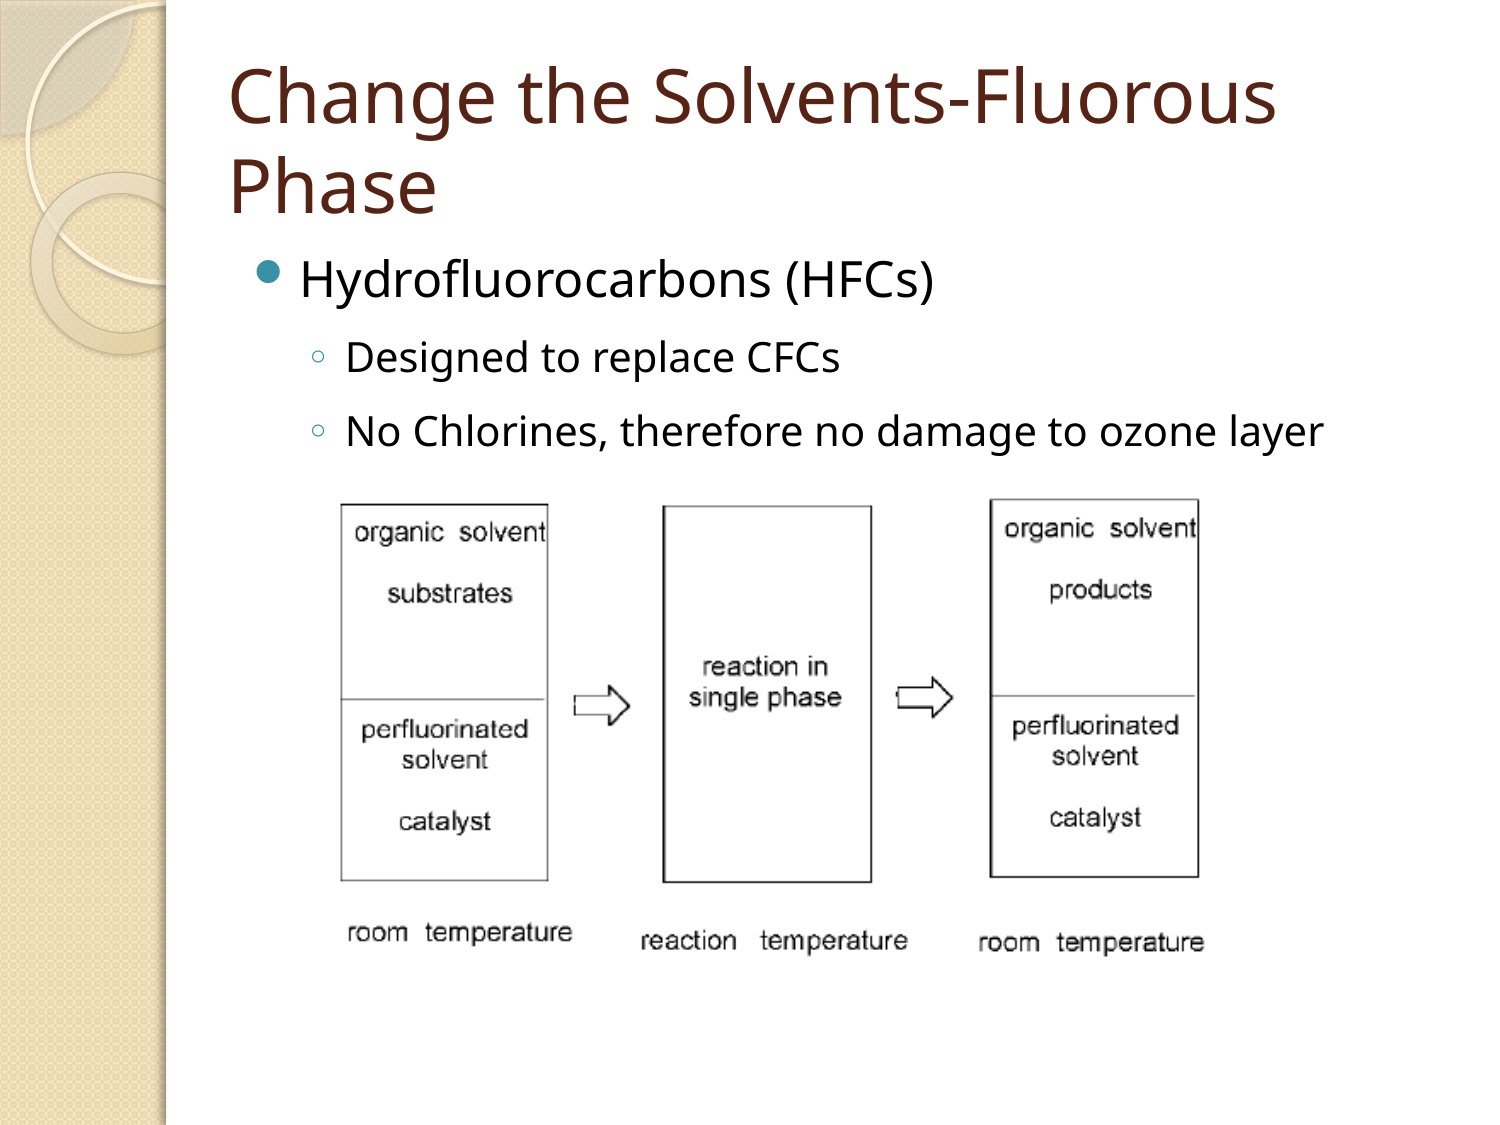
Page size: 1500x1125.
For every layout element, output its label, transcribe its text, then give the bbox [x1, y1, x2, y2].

title Change the Solvents-Fluorous Phase [212, 45, 1466, 233]
picture [299, 487, 1226, 979]
list Hydrofluorocarbons (HFCs) Designed to replace CFCs No Chlorines, therefore no damage to ozone layer [225, 237, 1455, 938]
